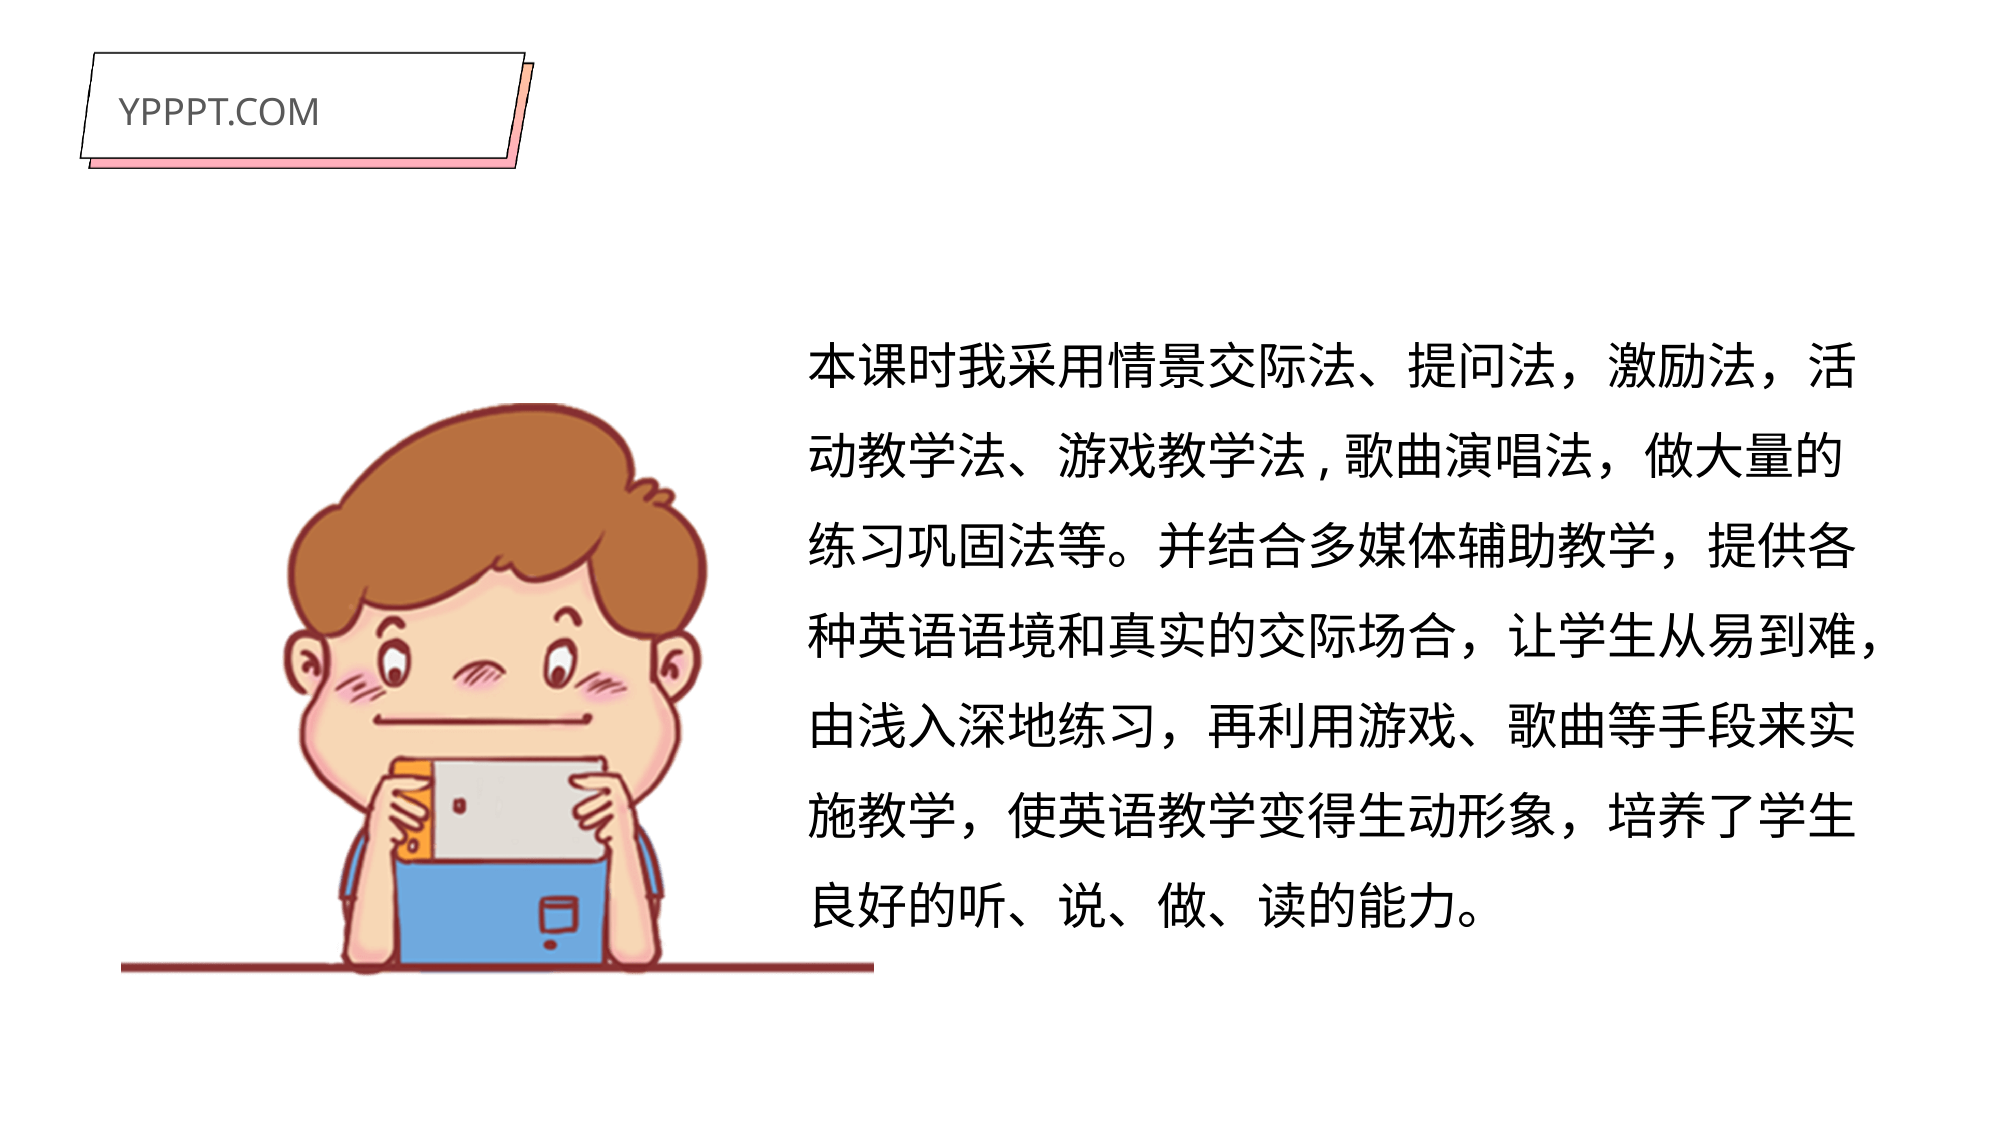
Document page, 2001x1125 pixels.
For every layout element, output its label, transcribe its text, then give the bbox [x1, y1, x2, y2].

picture [121, 336, 874, 1088]
text_box 本课时我采用情景交际法、提问法，激励法，活动教学法、游戏教学法,歌曲演唱法，做大量的练习巩固法等。并结合多媒体辅助教学，提供各种英语语境和真实的交际场合，让学生从易到难，由浅入深地练习，再利用游戏、歌曲等手段来实施教学，使英语教学变得生动形象，培养了学生良好的听、说、做、读的能力。 [792, 296, 1894, 942]
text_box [46, 37, 555, 185]
